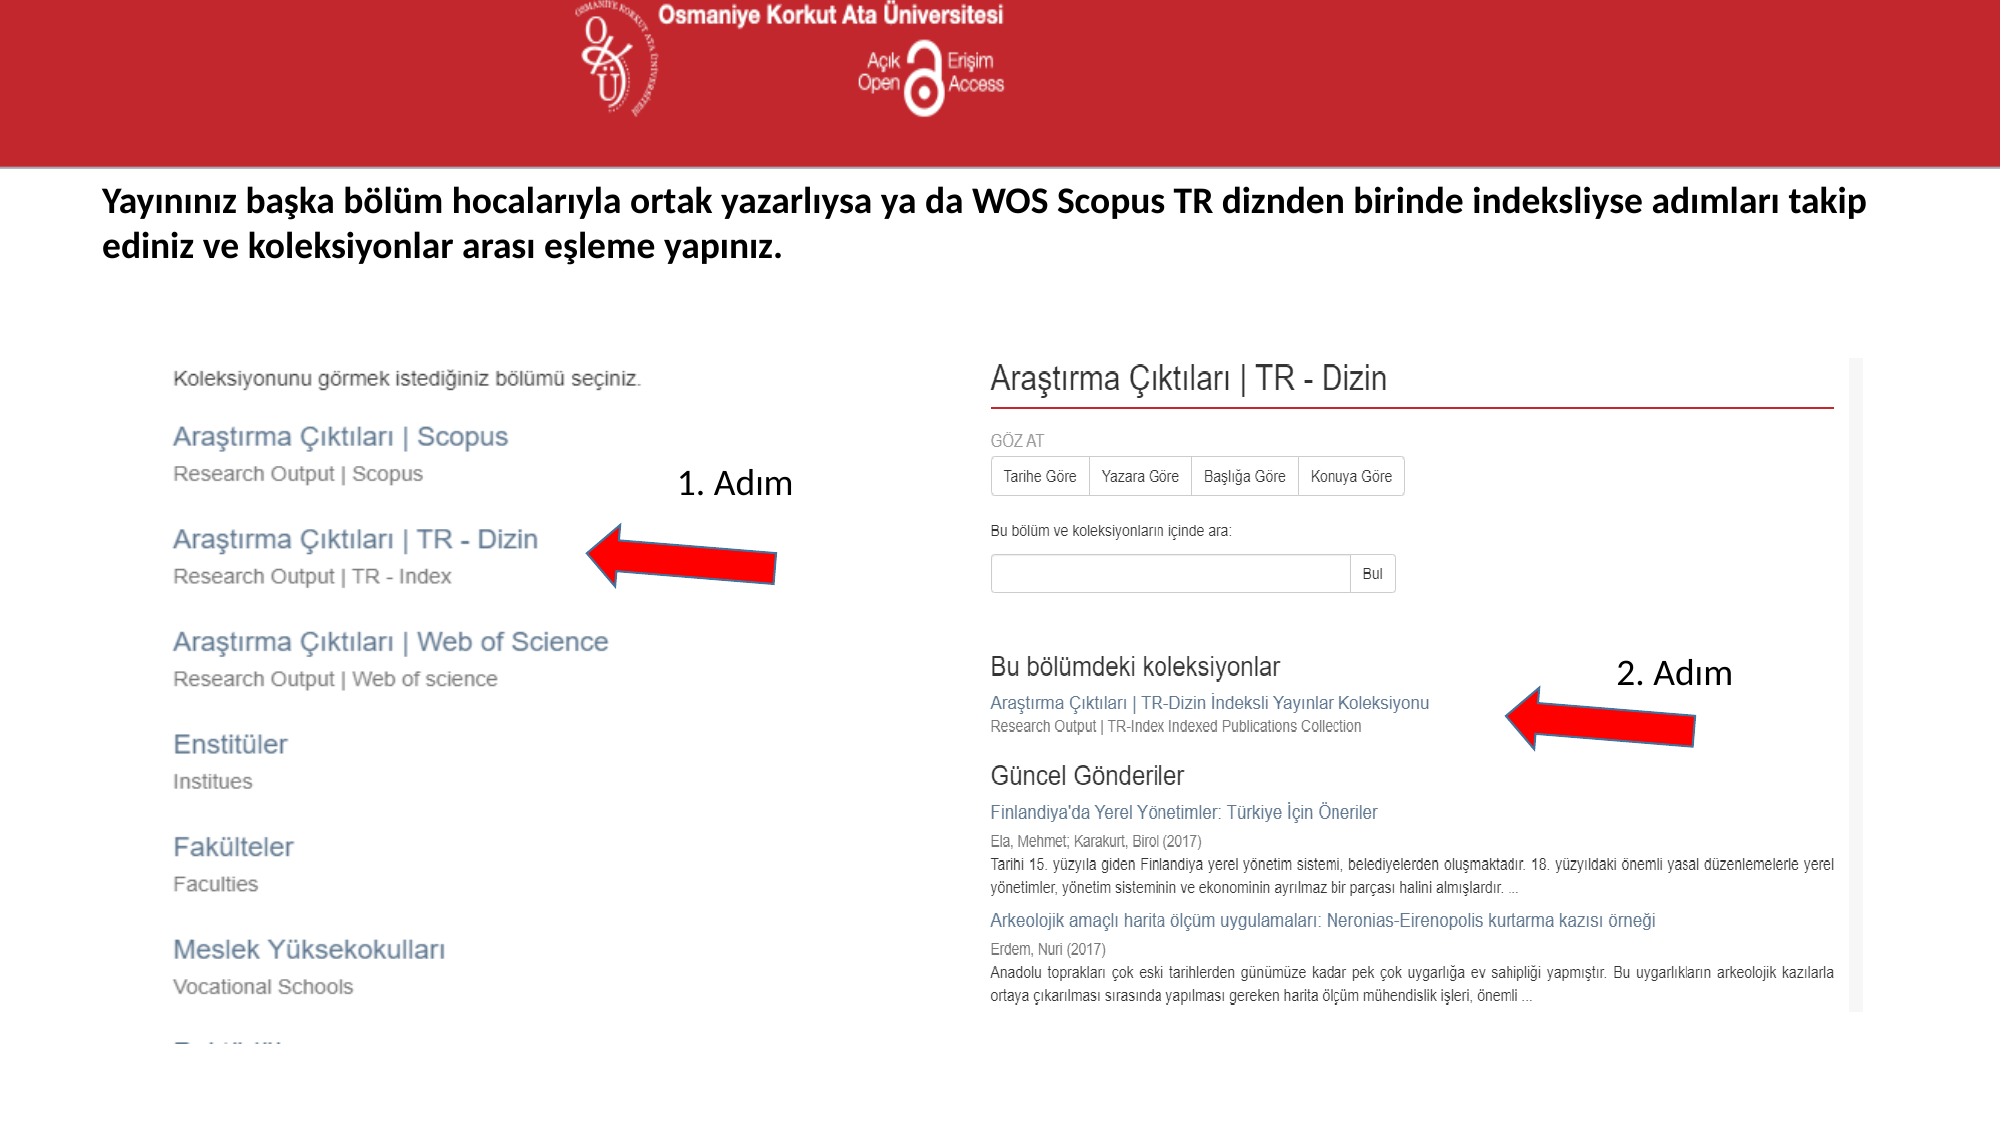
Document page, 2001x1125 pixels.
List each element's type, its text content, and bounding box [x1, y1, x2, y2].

picture [982, 358, 1863, 1012]
picture [0, 0, 2000, 169]
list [136, 358, 890, 1044]
text_box Yayınınız başka bölüm hocalarıyla ortak yazarlıysa ya da WOS Scopus TR diznden birinde indeksliyse adımları takip ediniz ve koleksiyonlar arası eşleme yapınız. [87, 169, 1931, 274]
